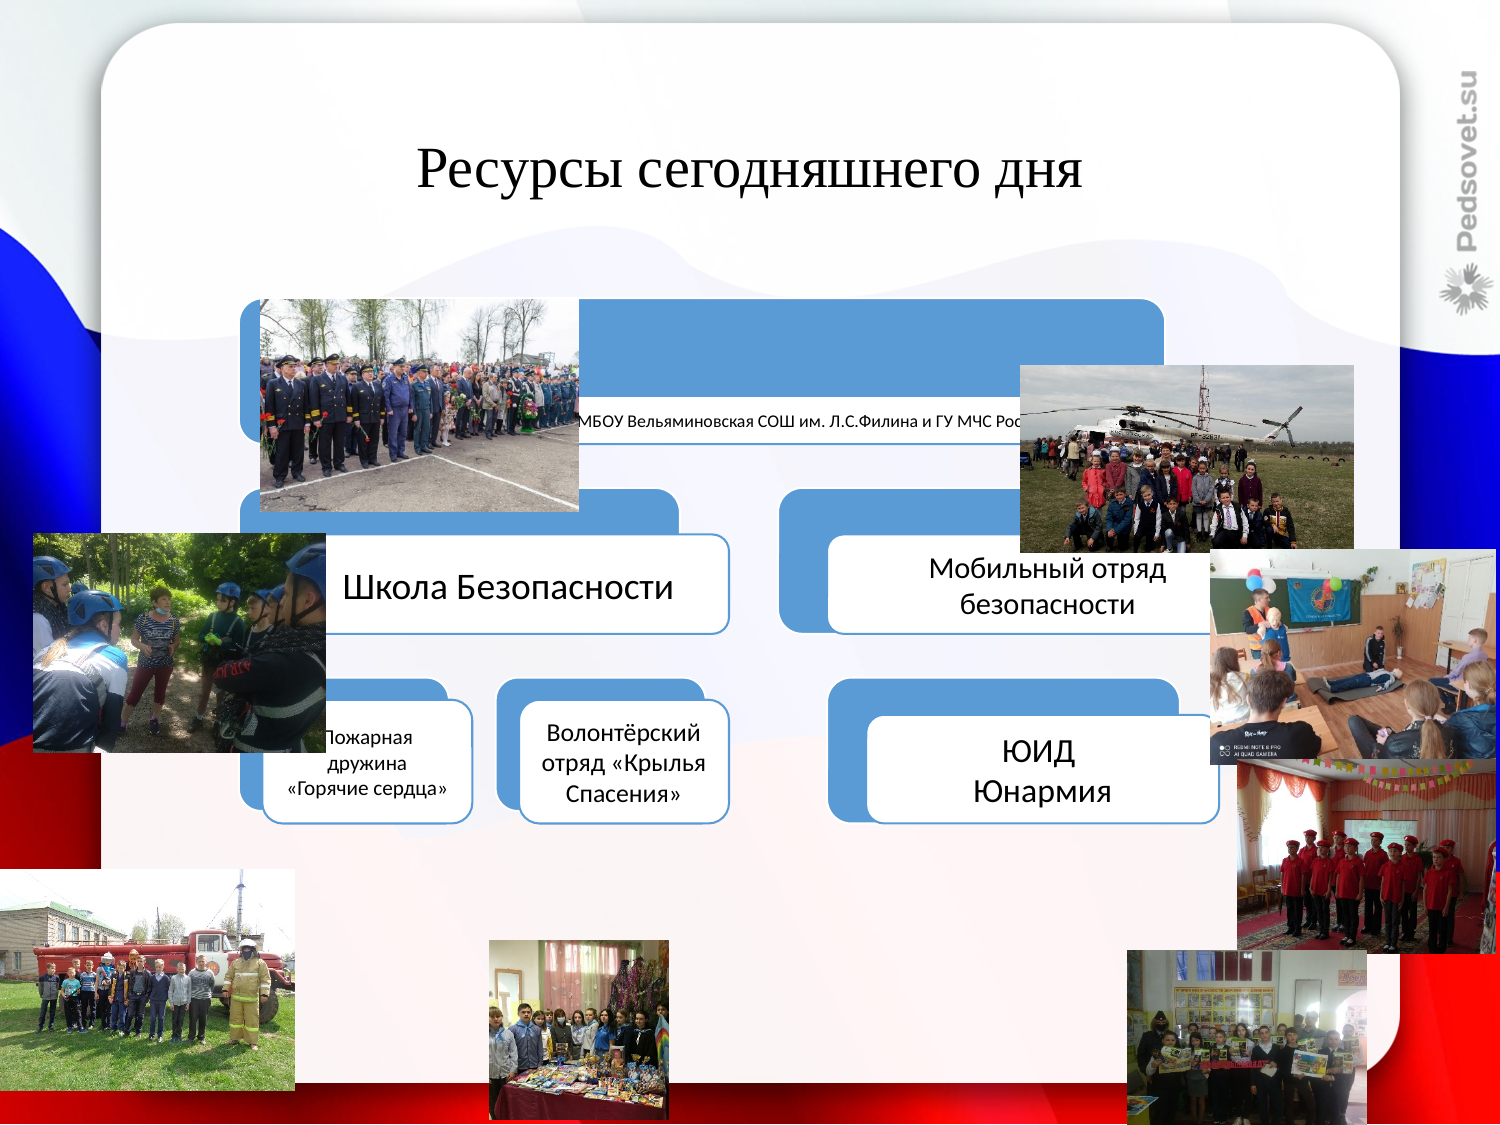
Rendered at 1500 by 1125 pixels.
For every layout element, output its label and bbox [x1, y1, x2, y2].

list [110, 298, 1397, 1014]
picture [0, 0, 1500, 1125]
